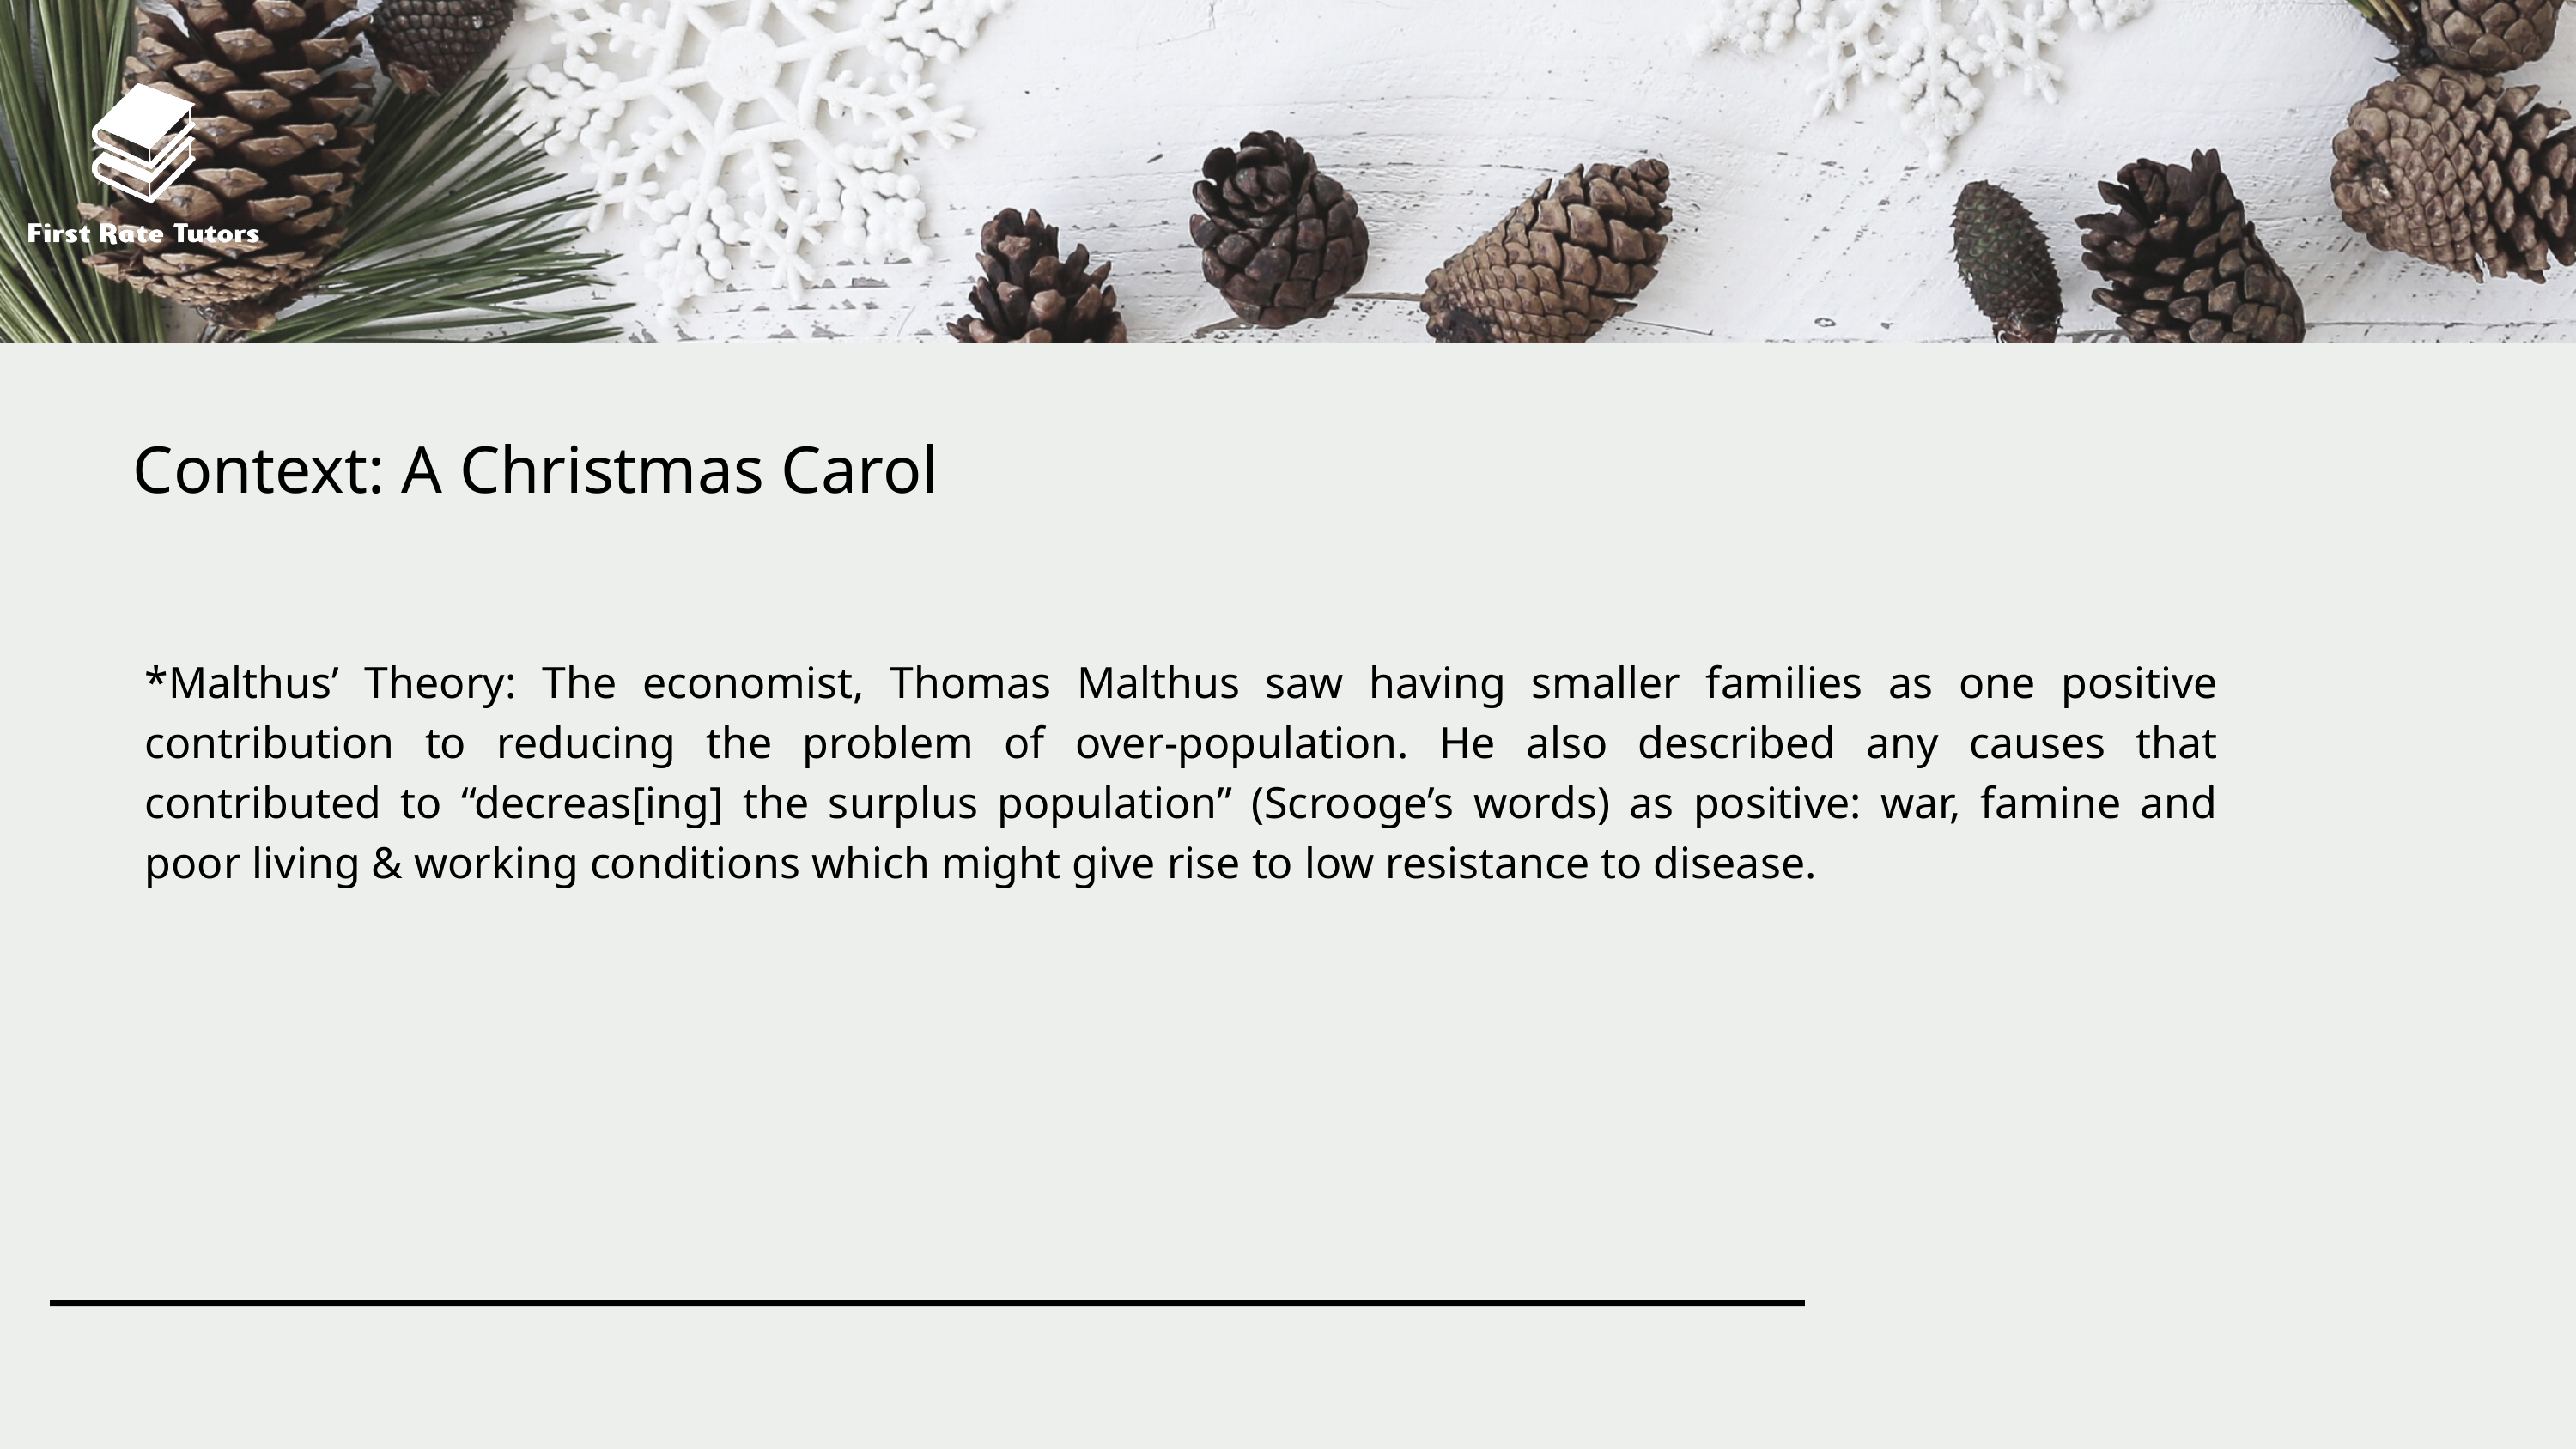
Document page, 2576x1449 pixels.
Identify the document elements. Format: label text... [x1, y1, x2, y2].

text_box *Malthus’ Theory: The economist, Thomas Malthus saw having smaller families as one positive contribution to reducing the problem of over-population. He also described any causes that contributed to “decreas[ing] the surplus population” (Scrooge’s words) as positive: war, famine and poor living & working conditions which might give rise to low resistance to disease. [144, 646, 2220, 888]
text_box [50, 1300, 1805, 1307]
text_box Context: A Christmas Carol [50, 415, 1023, 506]
picture [0, 0, 2576, 343]
